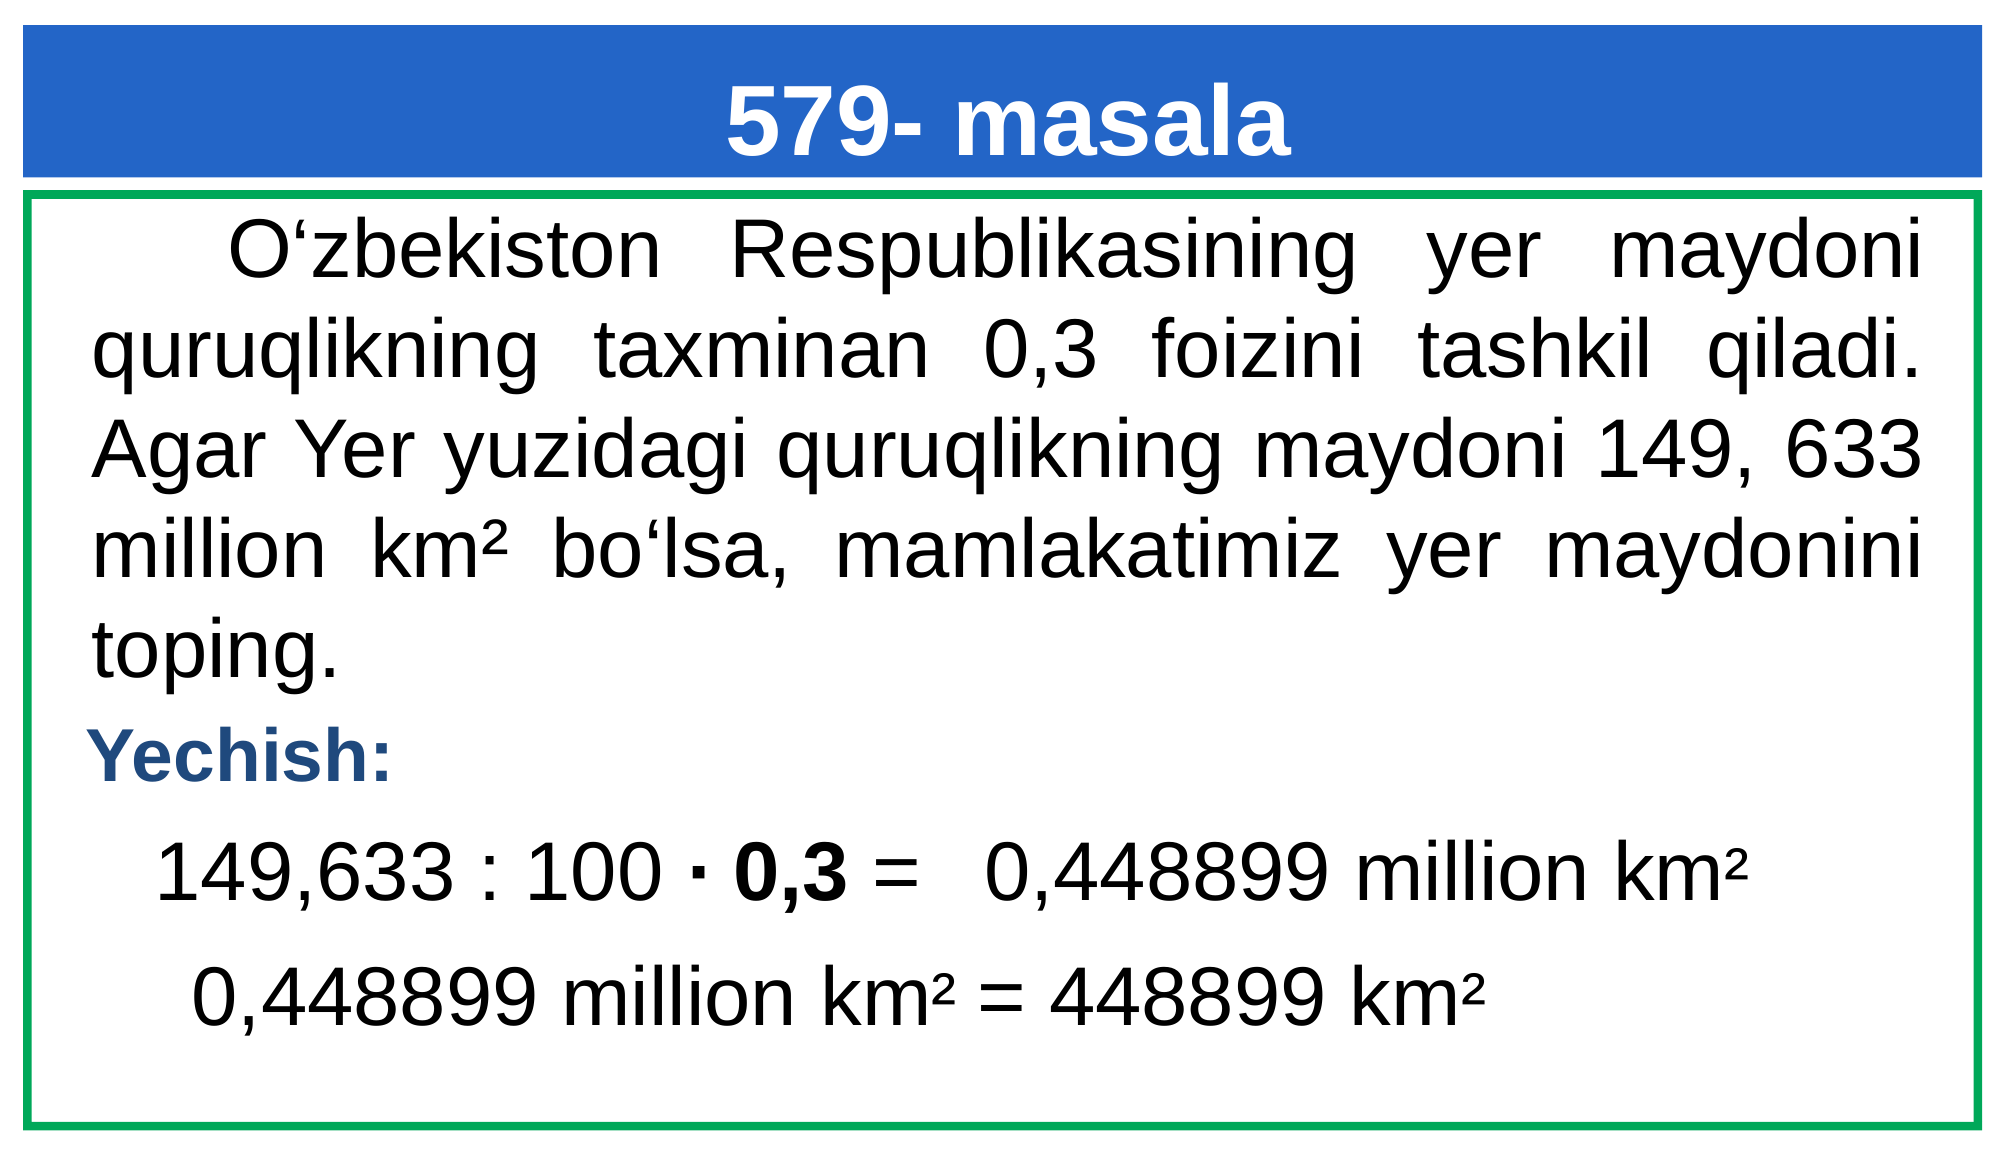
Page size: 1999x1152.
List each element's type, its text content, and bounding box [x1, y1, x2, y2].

text_box O‘zbekiston Respublikasining yer maydoni quruqlikning taxminan 0,3 foizini tashkil qiladi. Agar Yer yuzidagi quruqlikning maydoni 149, 633 million km² bo‘lsa, mamlakatimiz yer maydonini toping. [77, 187, 1940, 702]
text_box Yechish: [70, 698, 410, 804]
text_box 149,633 : 100 ∙ 0,3 = [116, 809, 936, 925]
text_box 0,448899 million km² [946, 809, 1765, 925]
text_box 579- masala [710, 48, 1307, 184]
text_box 0,448899 million km² = 448899 km² [153, 934, 1525, 1050]
